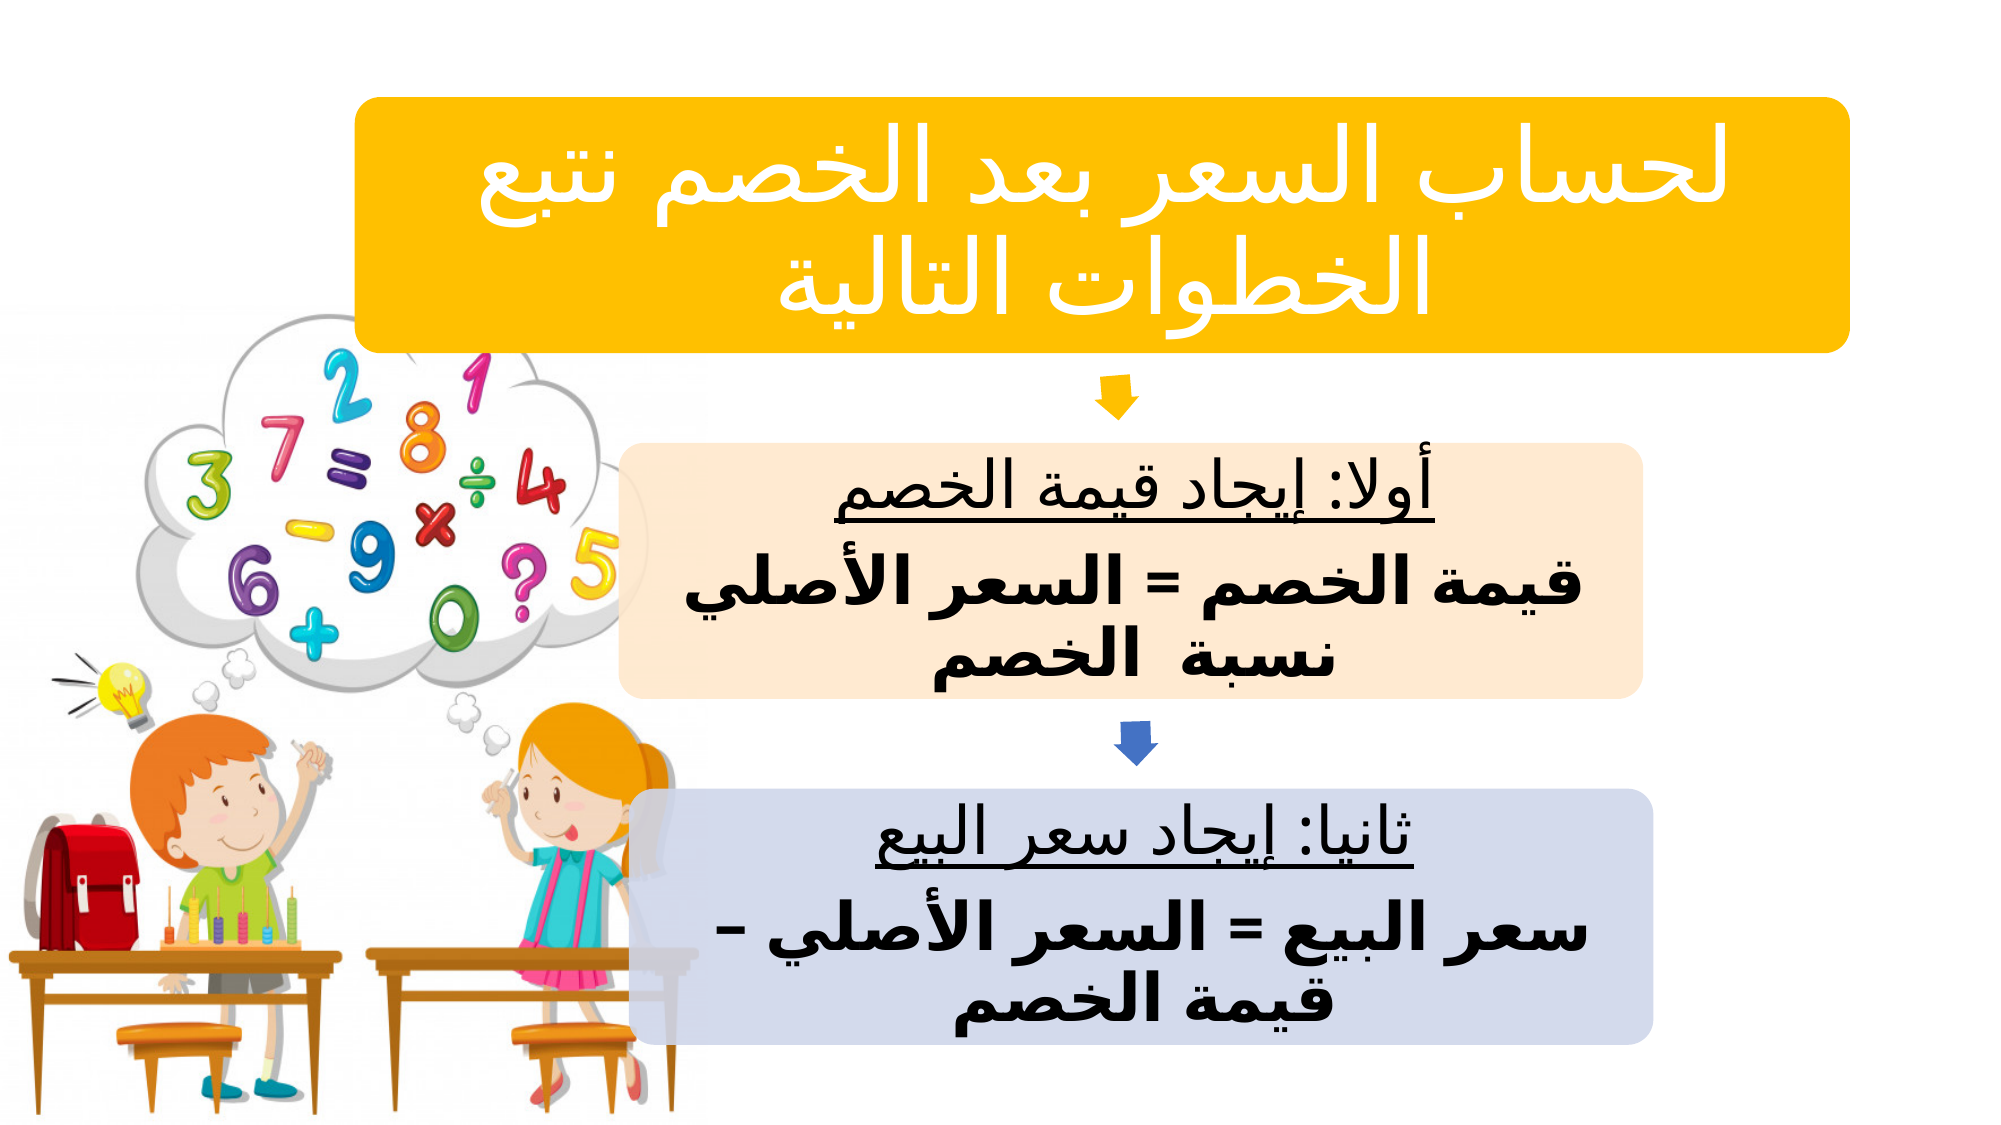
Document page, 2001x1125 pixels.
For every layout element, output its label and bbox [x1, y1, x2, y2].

picture [0, 304, 708, 1125]
